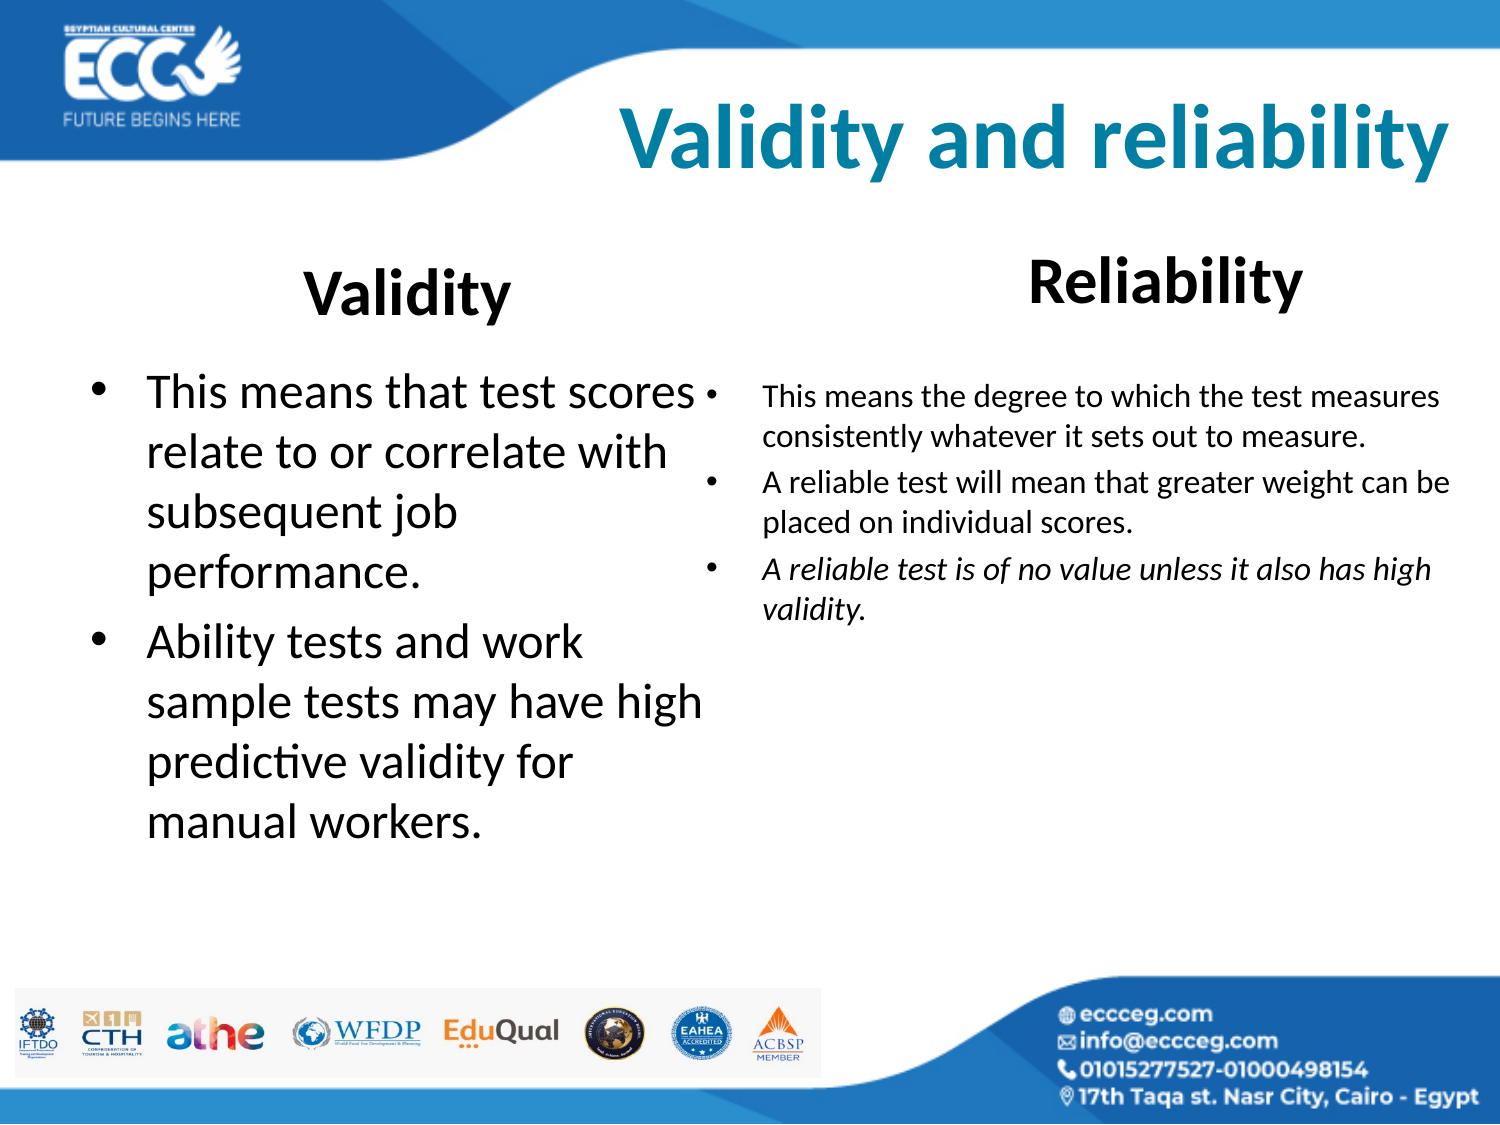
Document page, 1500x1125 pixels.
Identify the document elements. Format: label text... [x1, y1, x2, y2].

list This means that test scores relate to or correlate with subsequent job performance. Ability tests and work sample tests may have high predictive validity for manual workers. [75, 350, 738, 999]
title Validity and reliability [360, 37, 1500, 226]
picture [0, 0, 1500, 1124]
list This means the degree to which the test measures consistently whatever it sets out to measure. A reliable test will mean that greater weight can be placed on individual scores. A reliable test is of no value unless it also has high validity. [690, 366, 1500, 1015]
list Validity [76, 231, 740, 337]
list Reliability [834, 219, 1498, 325]
